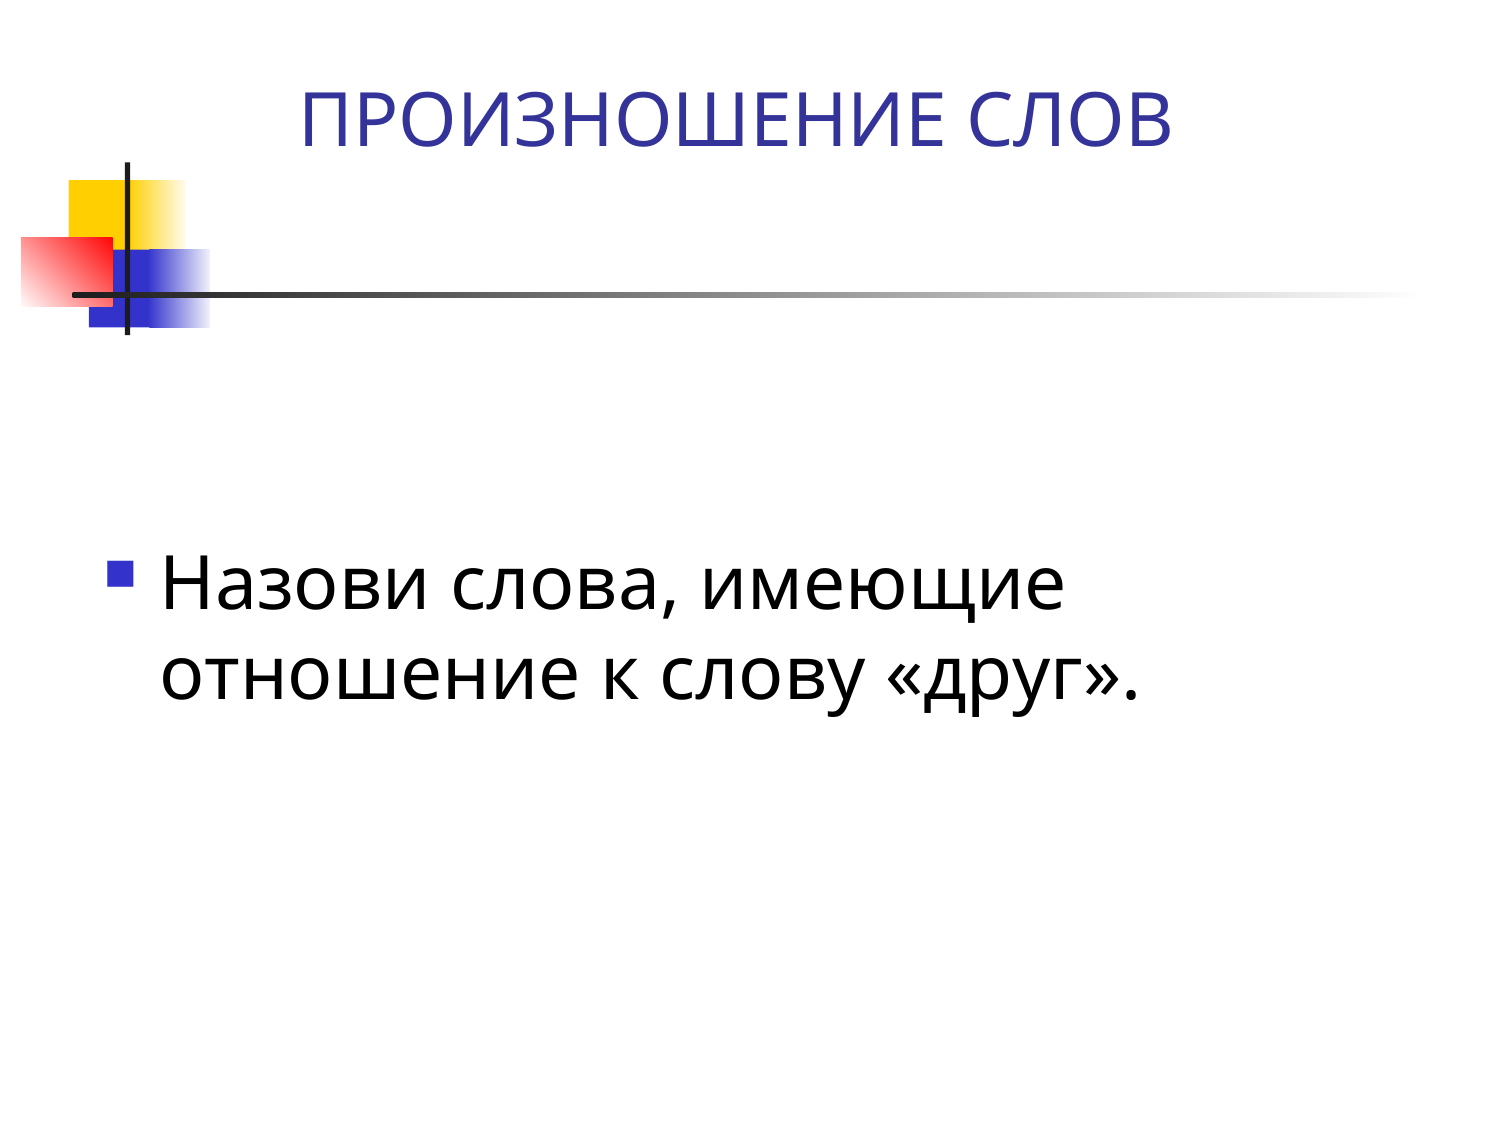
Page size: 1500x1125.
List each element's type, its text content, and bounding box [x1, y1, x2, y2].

title ПРОИЗНОШЕНИЕ СЛОВ [188, 0, 1468, 173]
list Назови слова, имеющие отношение к слову «друг». [88, 526, 1470, 1125]
